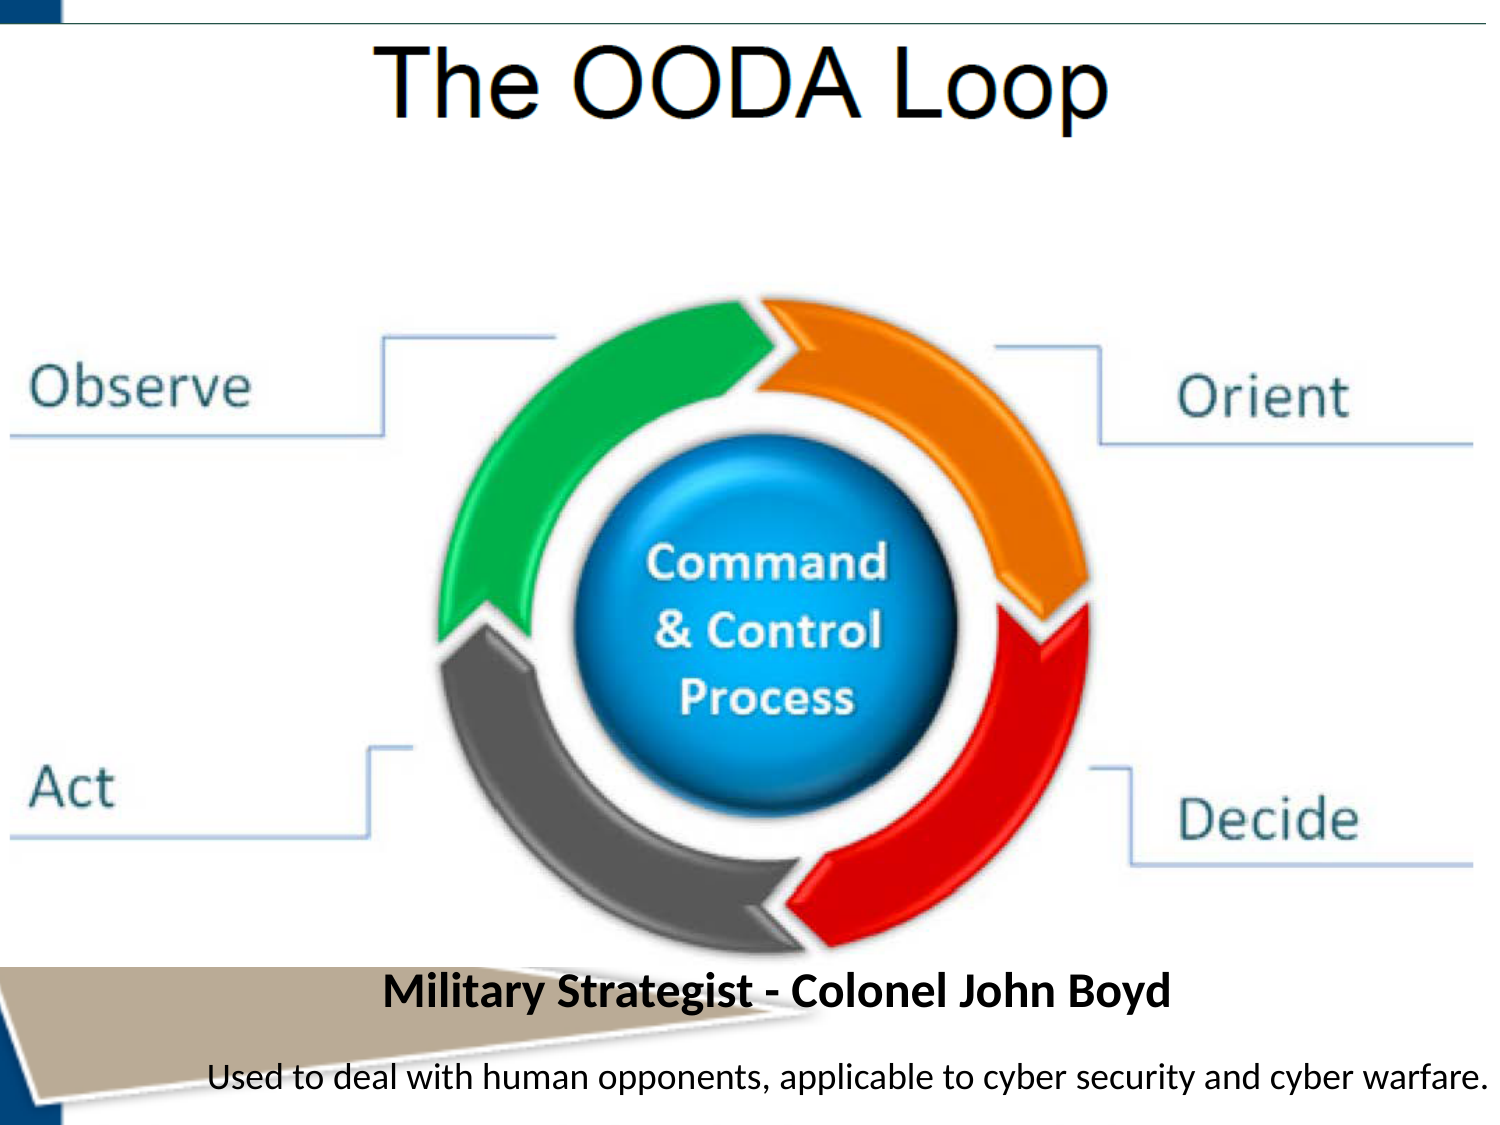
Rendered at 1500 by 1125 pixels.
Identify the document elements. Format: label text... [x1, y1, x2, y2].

text_box Used to deal with human opponents, applicable to cyber security and cyber warfare. [192, 1044, 1500, 1105]
picture [0, 0, 1500, 1125]
text_box Military Strategist - Colonel John Boyd [367, 975, 1223, 1026]
